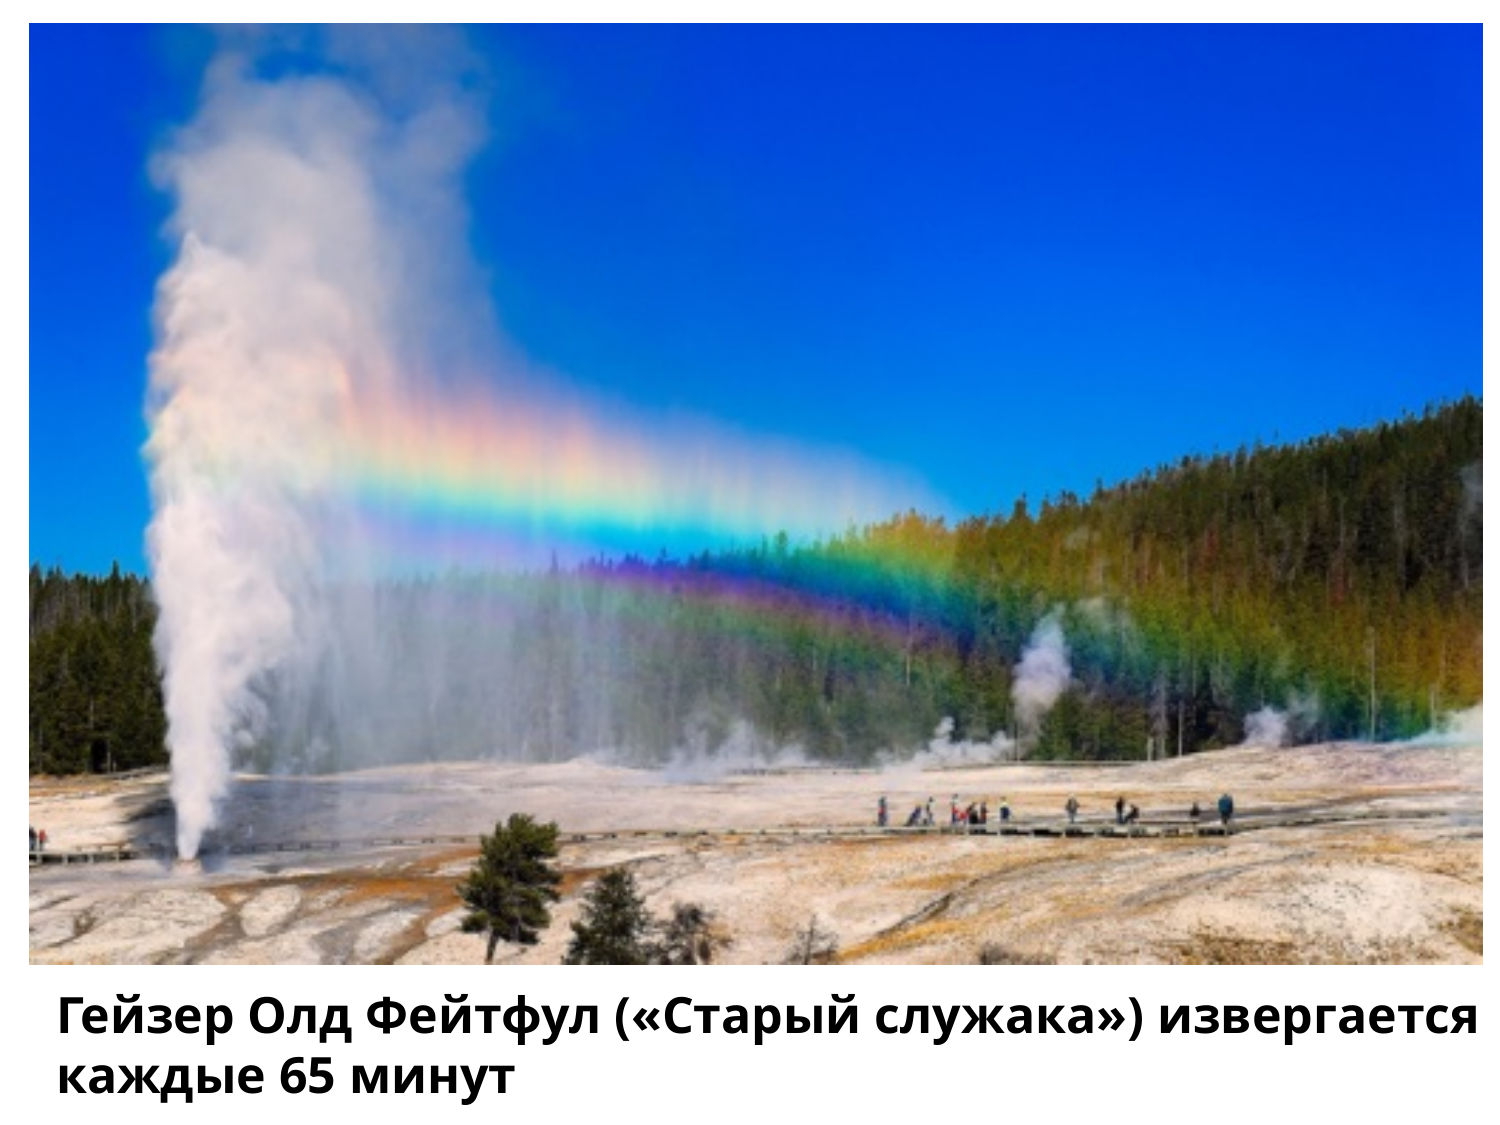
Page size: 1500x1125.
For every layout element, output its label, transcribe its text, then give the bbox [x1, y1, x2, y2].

text_box Гейзер Олд Фейтфул («Старый служака») извергается каждые 65 минут [41, 975, 1500, 1111]
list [29, 23, 1483, 965]
